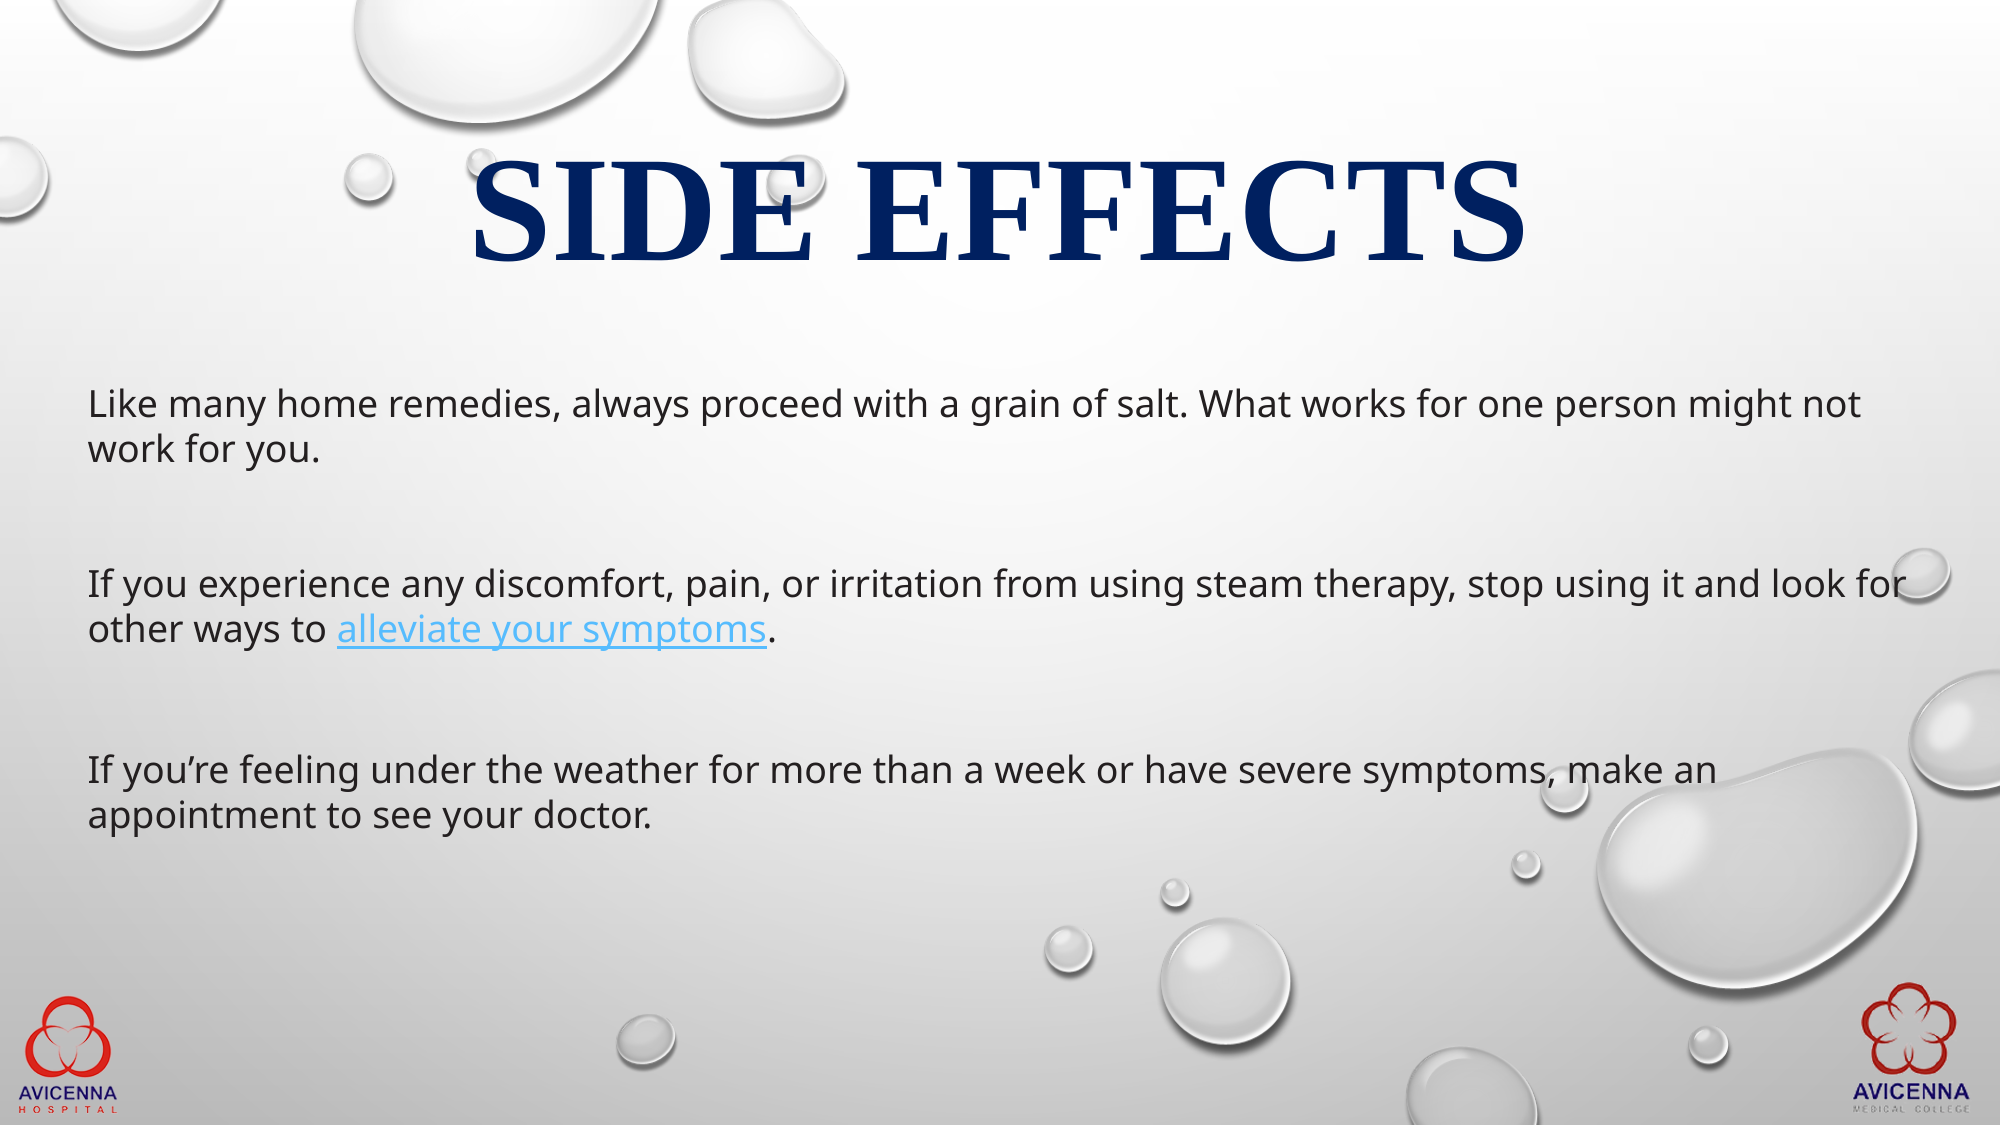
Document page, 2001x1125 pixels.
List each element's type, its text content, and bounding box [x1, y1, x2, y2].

subtitle Side effects [412, 102, 1587, 373]
text_box Like many home remedies, always proceed with a grain of salt. What works for one person might not work for you. If you experience any discomfort, pain, or irritation from using steam therapy, stop using it and look for other ways to alleviate your symptoms. If you’re feeling under the weather for more than a week or have severe symptoms, make an appointment to see your doctor. [72, 373, 1925, 844]
picture [0, 0, 2000, 1125]
